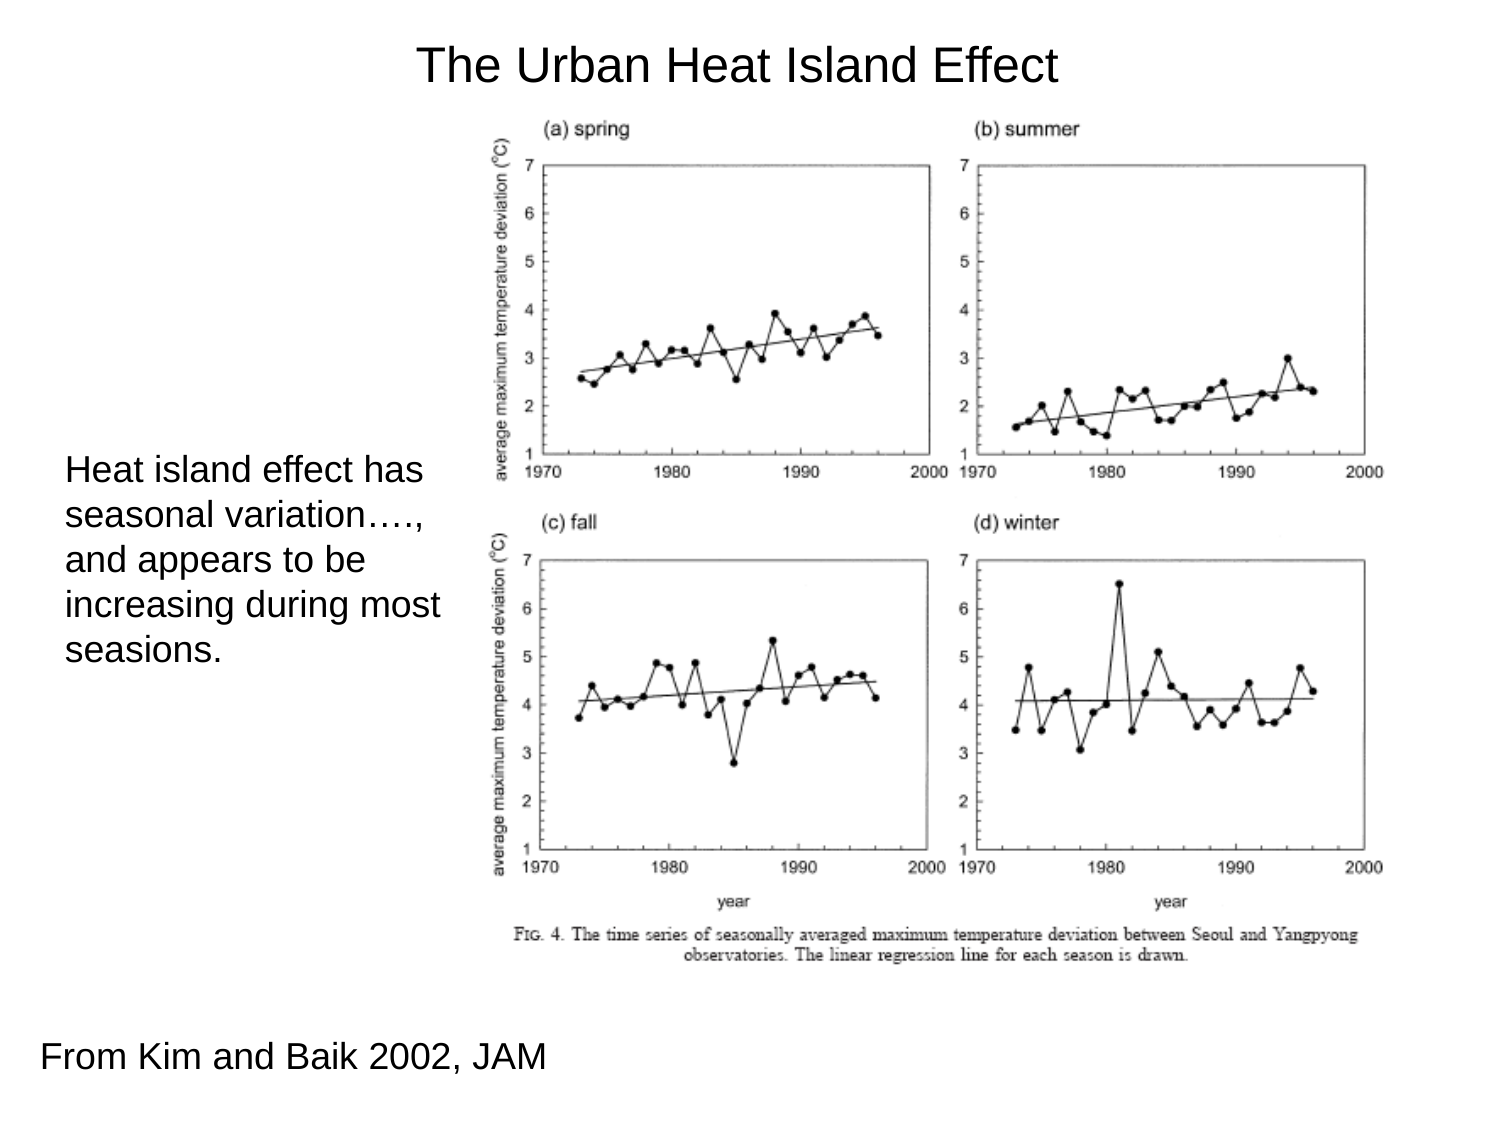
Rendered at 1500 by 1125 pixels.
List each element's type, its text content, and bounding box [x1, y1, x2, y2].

text_box Heat island effect has seasonal variation…., and appears to be increasing during most seasions. [50, 437, 463, 678]
text_box From Kim and Baik 2002, JAM [24, 1024, 650, 1085]
title The Urban Heat Island Effect [99, 12, 1375, 113]
picture [487, 112, 1394, 978]
